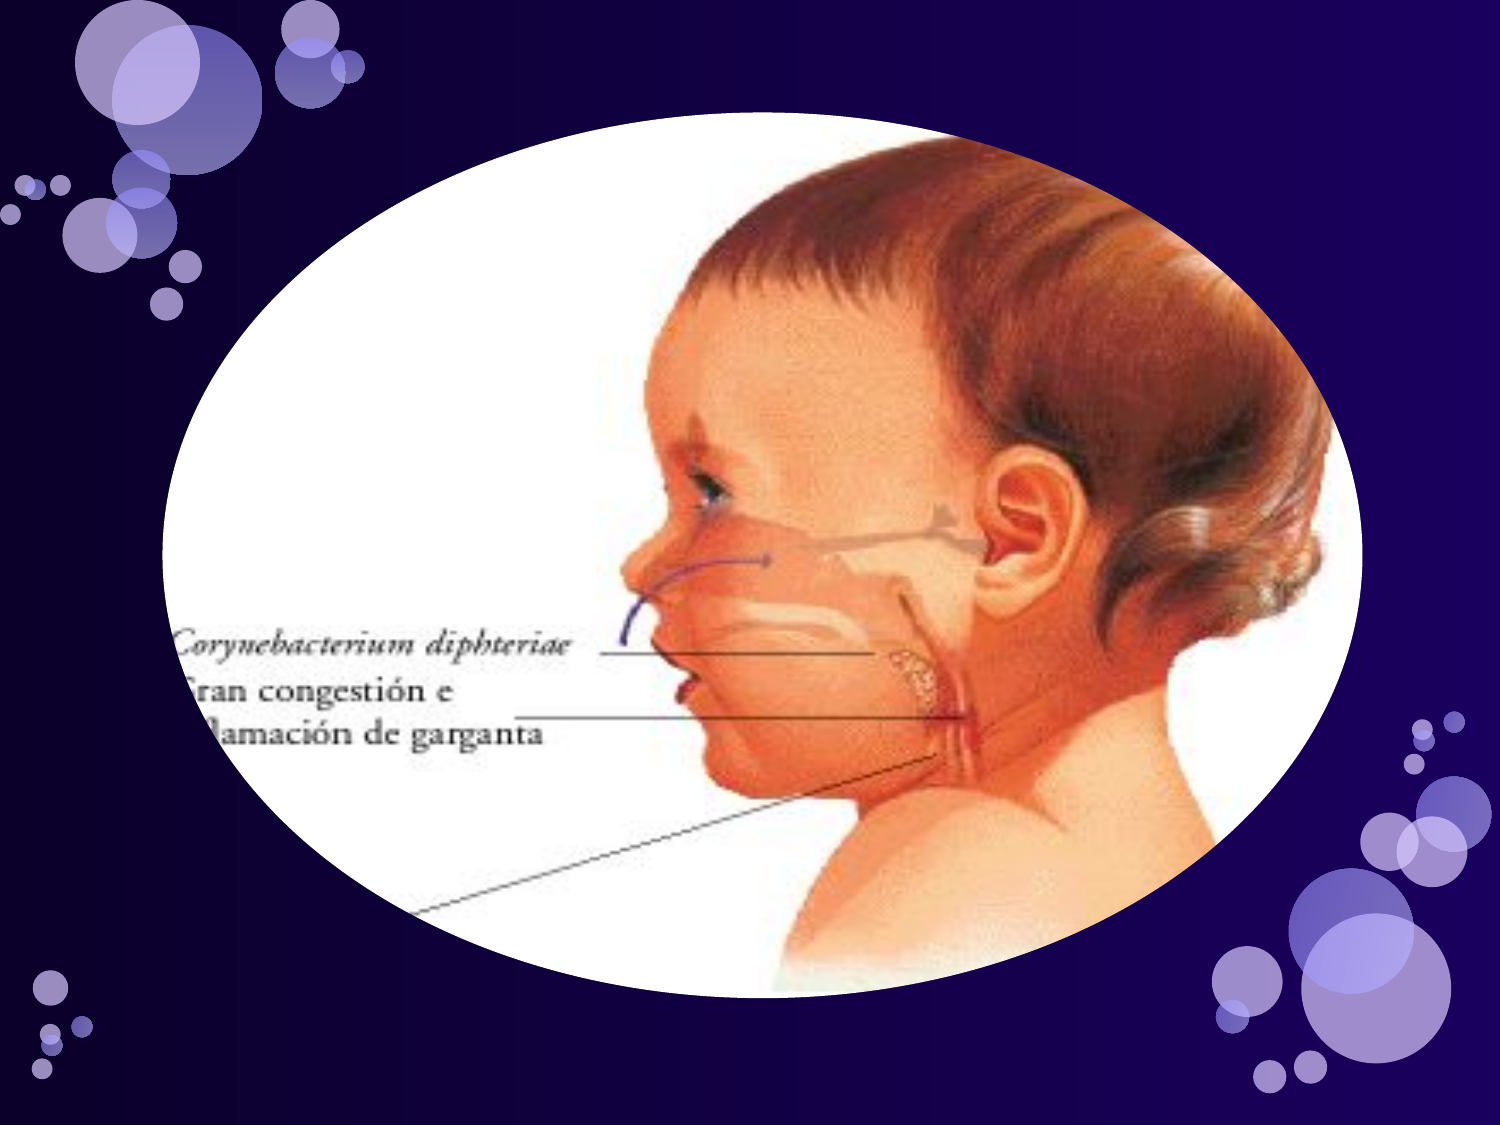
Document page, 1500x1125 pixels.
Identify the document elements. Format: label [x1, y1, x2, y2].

list [160, 110, 1364, 1000]
